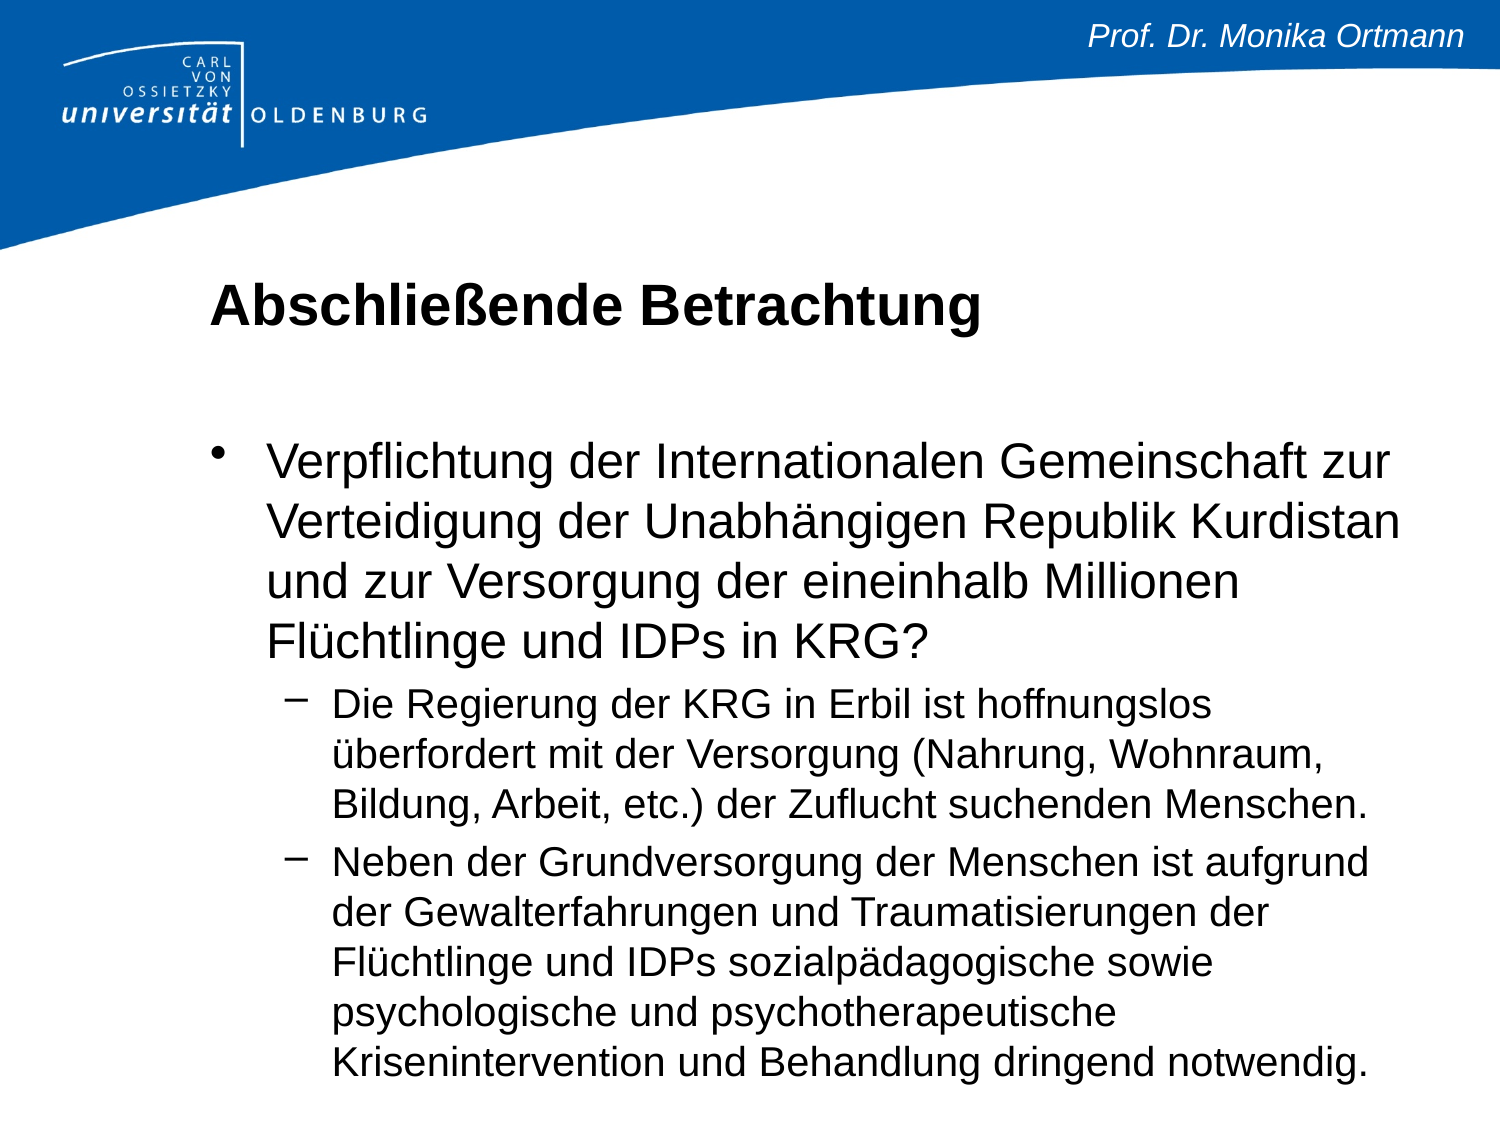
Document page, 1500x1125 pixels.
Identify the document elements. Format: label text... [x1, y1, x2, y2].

list Verpflichtung der Internationalen Gemeinschaft zur Verteidigung der Unabhängigen Republik Kurdistan und zur Versorgung der eineinhalb Millionen Flüchtlinge und IDPs in KRG? Die Regierung der KRG in Erbil ist hoffnungslos überfordert mit der Versorgung (Nahrung, Wohnraum, Bildung, Arbeit, etc.) der Zuflucht suchenden Menschen. Neben der Grundversorgung der Menschen ist aufgrund der Gewalterfahrungen und Traumatisierungen der Flüchtlinge und IDPs sozialpädagogische sowie psychologische und psychotherapeutische Krisenintervention und Behandlung dringend notwendig. [194, 420, 1436, 1125]
title Abschließende Betrachtung [194, 208, 1436, 396]
picture [0, 0, 1500, 1125]
